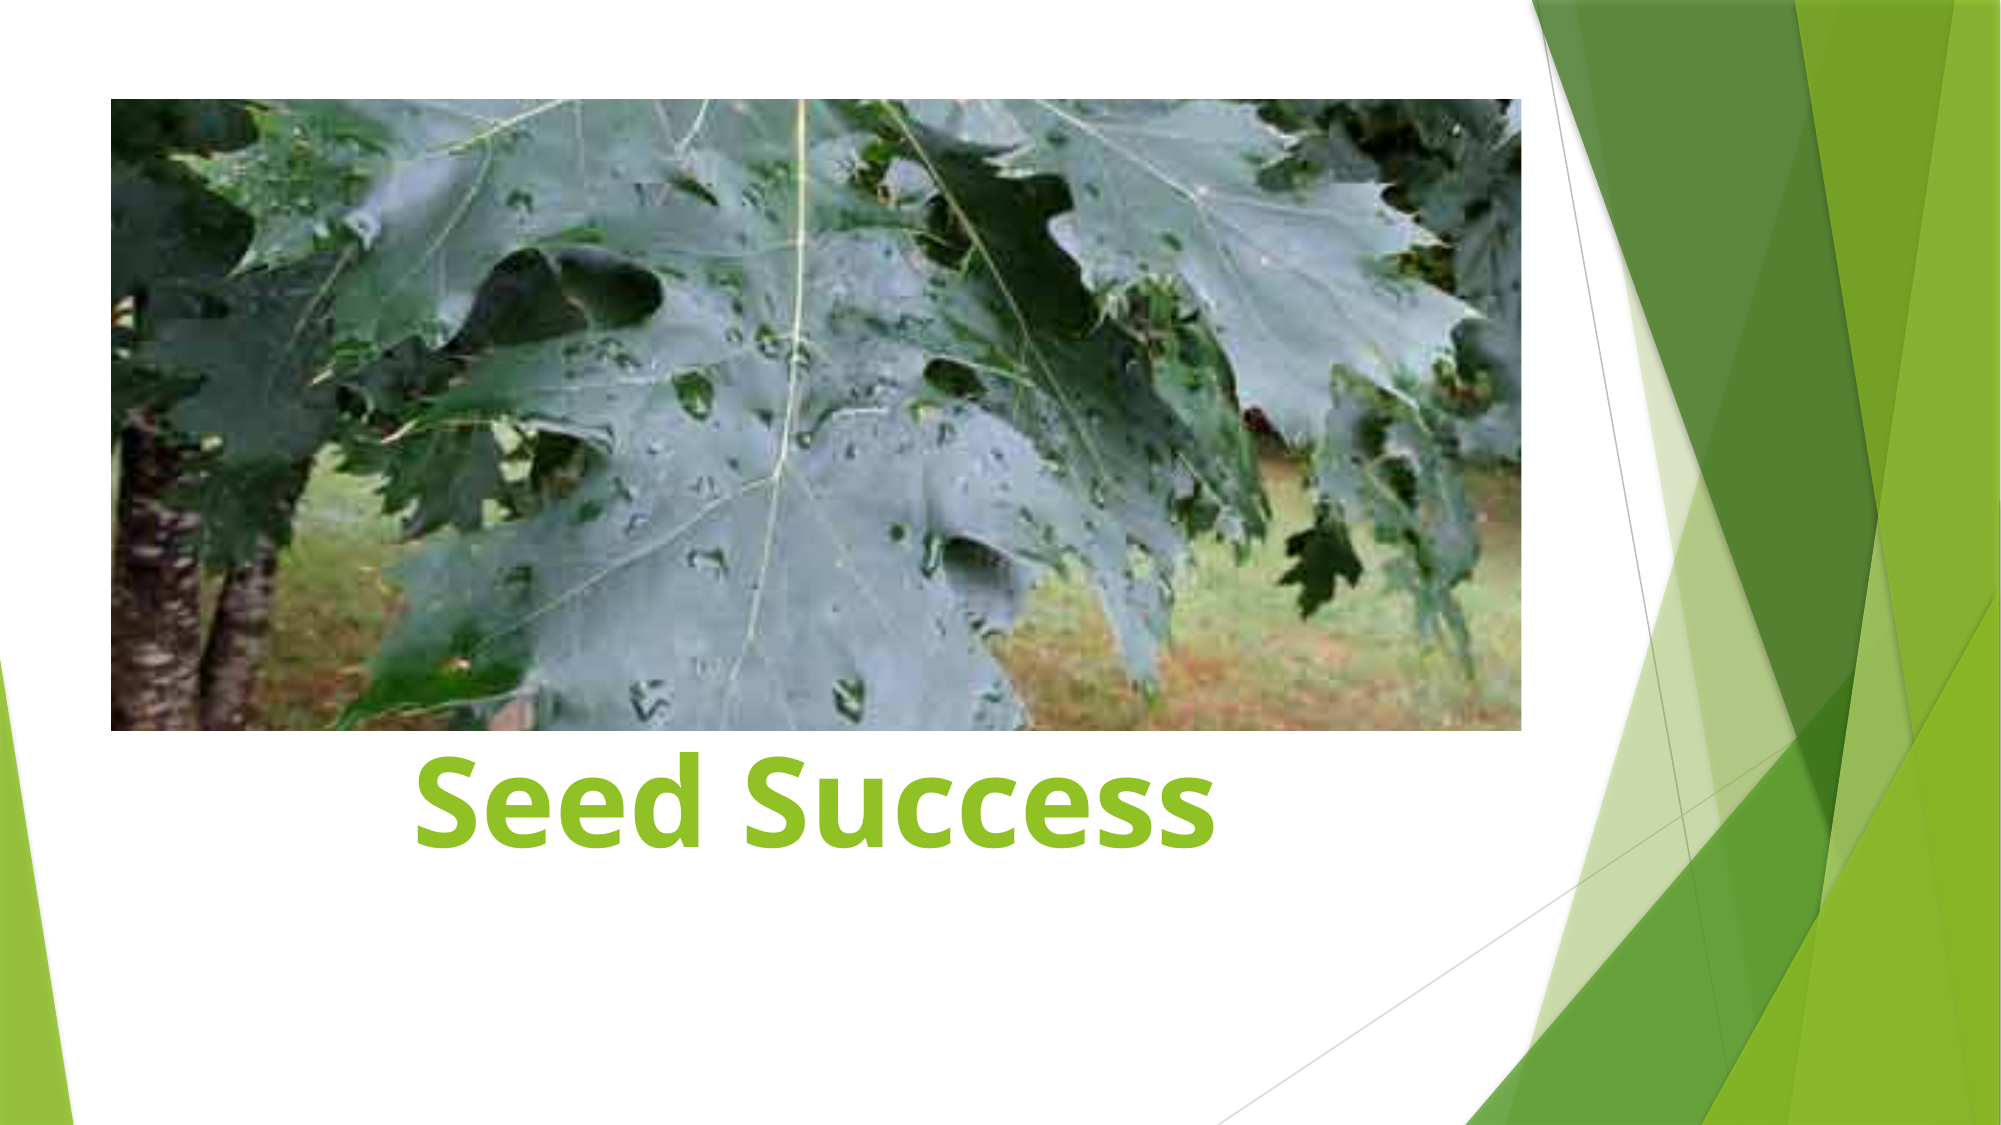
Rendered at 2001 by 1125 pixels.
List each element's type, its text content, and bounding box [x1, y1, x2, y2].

picture [110, 99, 1522, 732]
title Seed Success [111, 787, 1522, 881]
